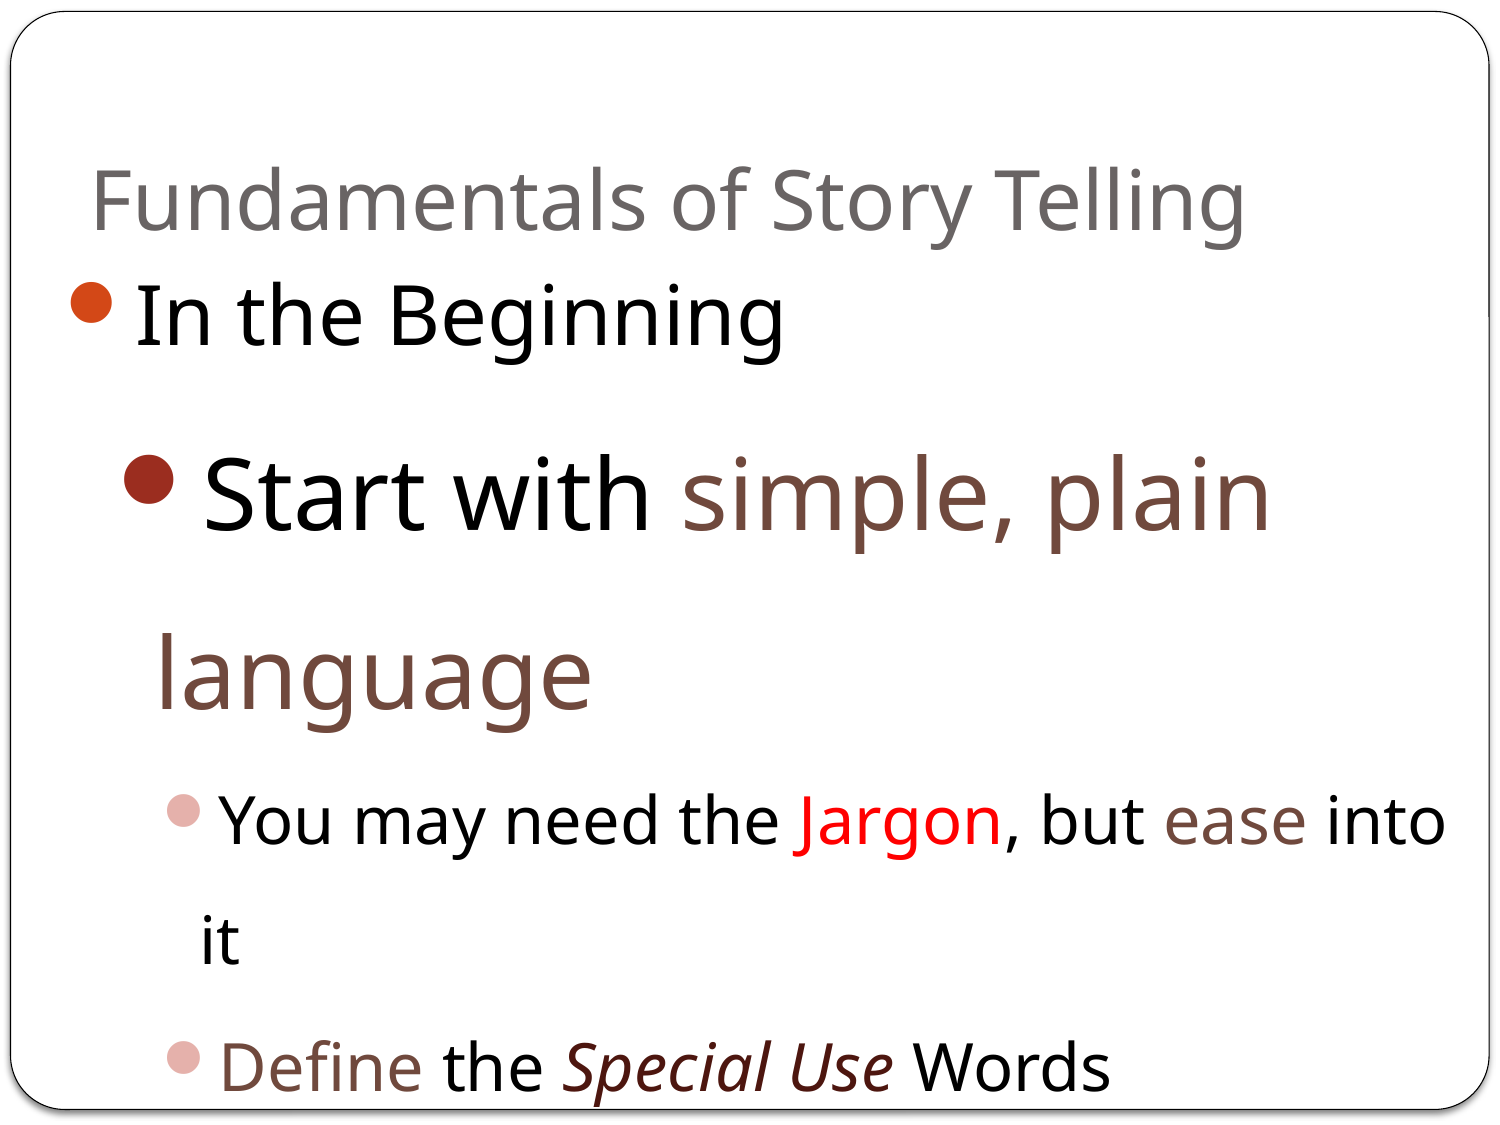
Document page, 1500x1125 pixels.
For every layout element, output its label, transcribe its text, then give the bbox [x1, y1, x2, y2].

title Fundamentals of Story Telling [75, 75, 1425, 254]
list In the Beginning Start with simple, plain language You may need the Jargon, but ease into it Define the Special Use Words Define Abbreviations and Acronyms As you use them [50, 254, 1475, 1075]
